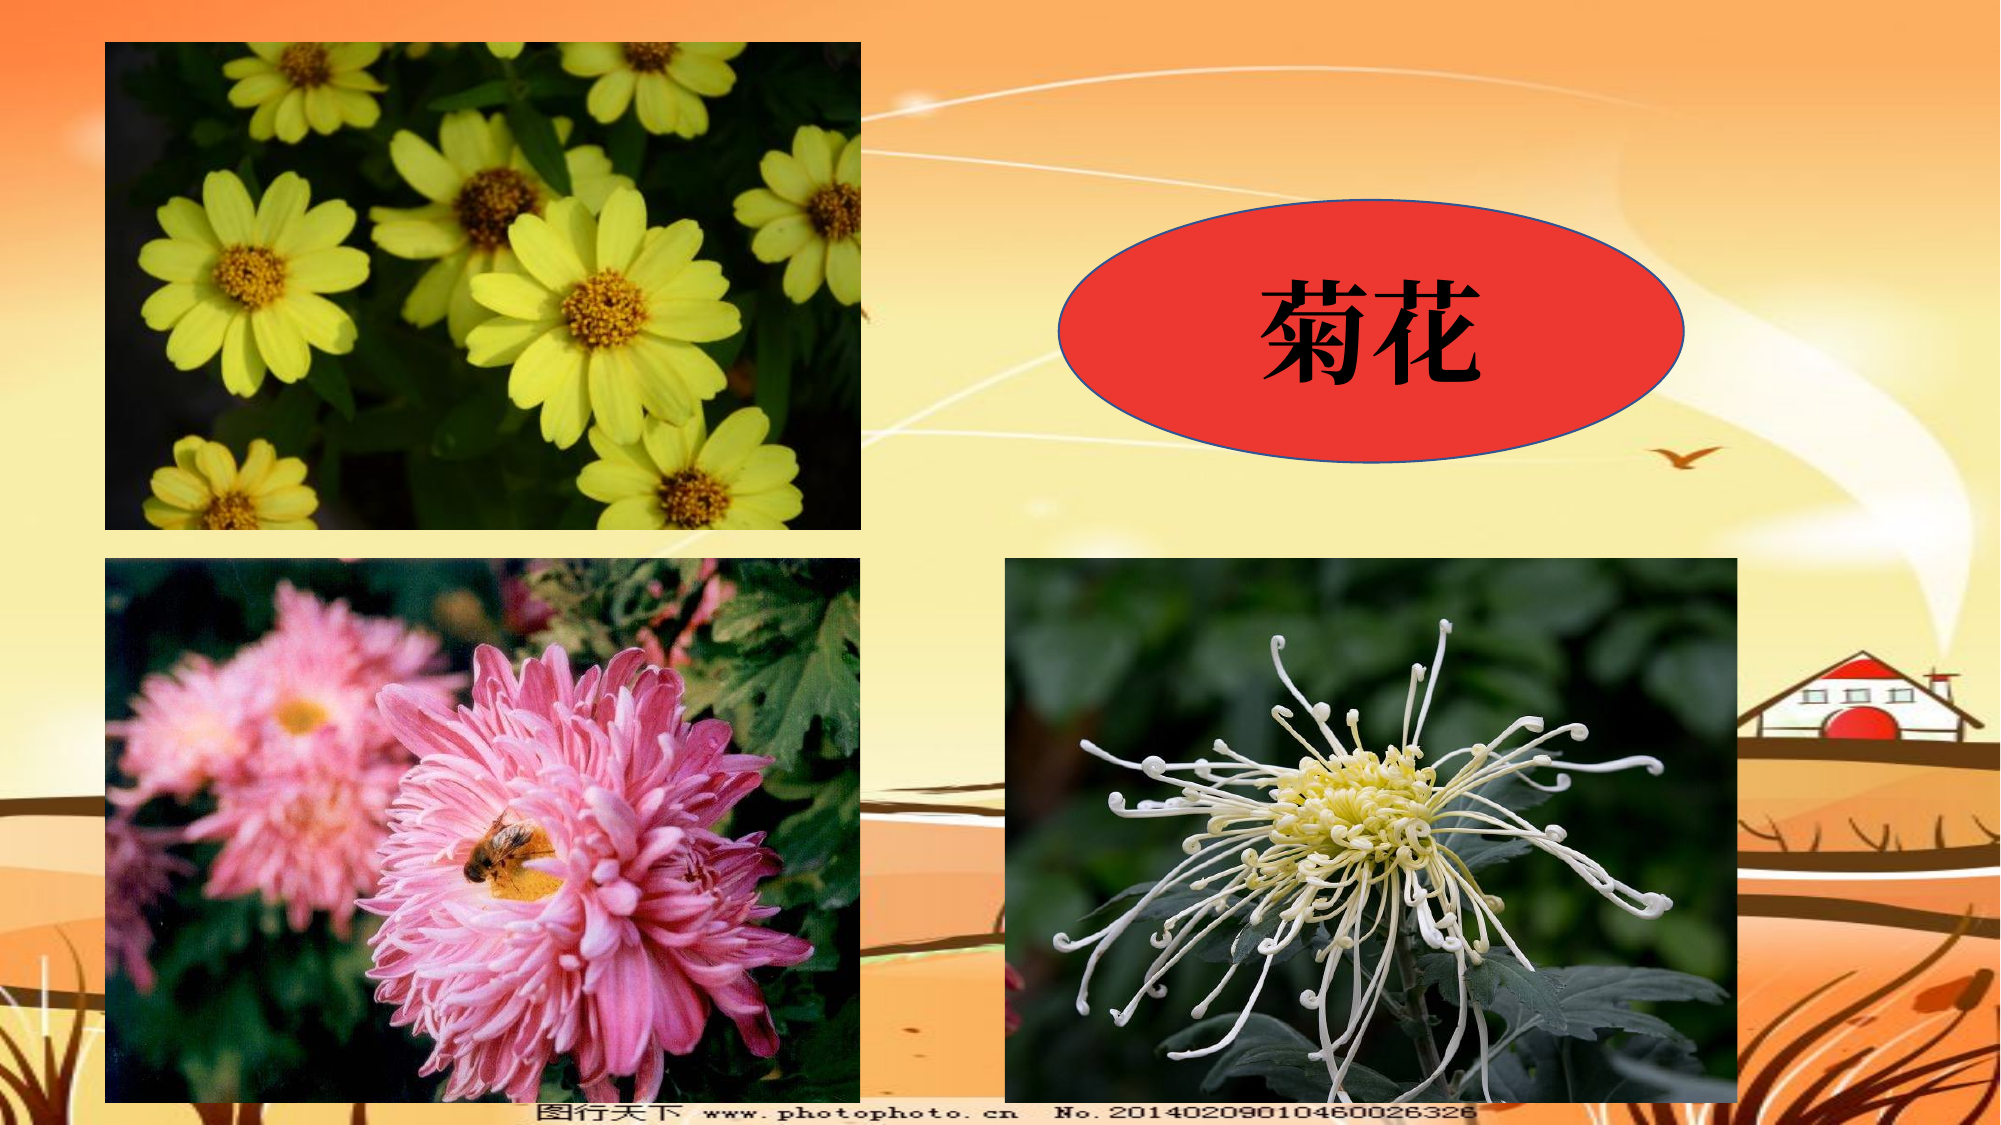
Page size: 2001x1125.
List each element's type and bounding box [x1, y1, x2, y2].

picture [0, 0, 2001, 1125]
text_box [1058, 199, 1684, 463]
